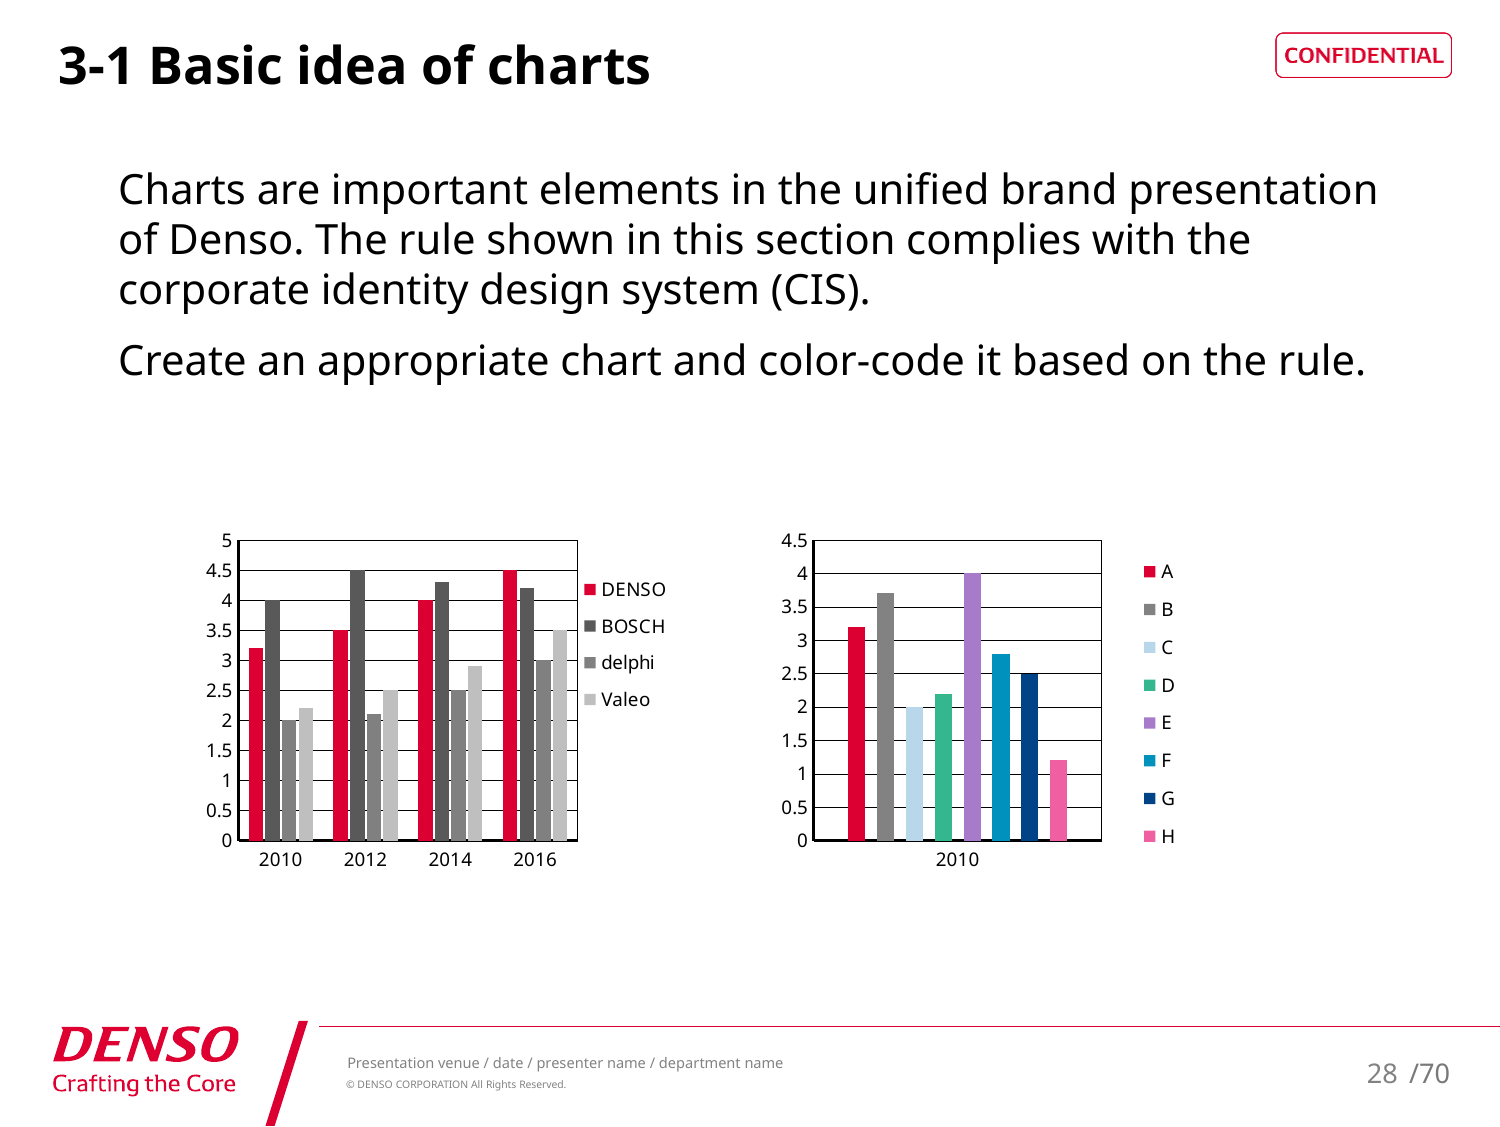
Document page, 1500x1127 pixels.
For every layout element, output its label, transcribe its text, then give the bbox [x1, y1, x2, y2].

chart [168, 516, 699, 924]
title 3-1 Basic idea of charts [0, 32, 1500, 92]
list Charts are important elements in the unified brand presentation of Denso. The rule shown in this section complies with the corporate identity design system (CIS). Create an appropriate chart and color-code it based on the rule. [0, 155, 1500, 962]
slide_number 28 [1251, 1042, 1420, 1103]
chart [774, 516, 1200, 924]
